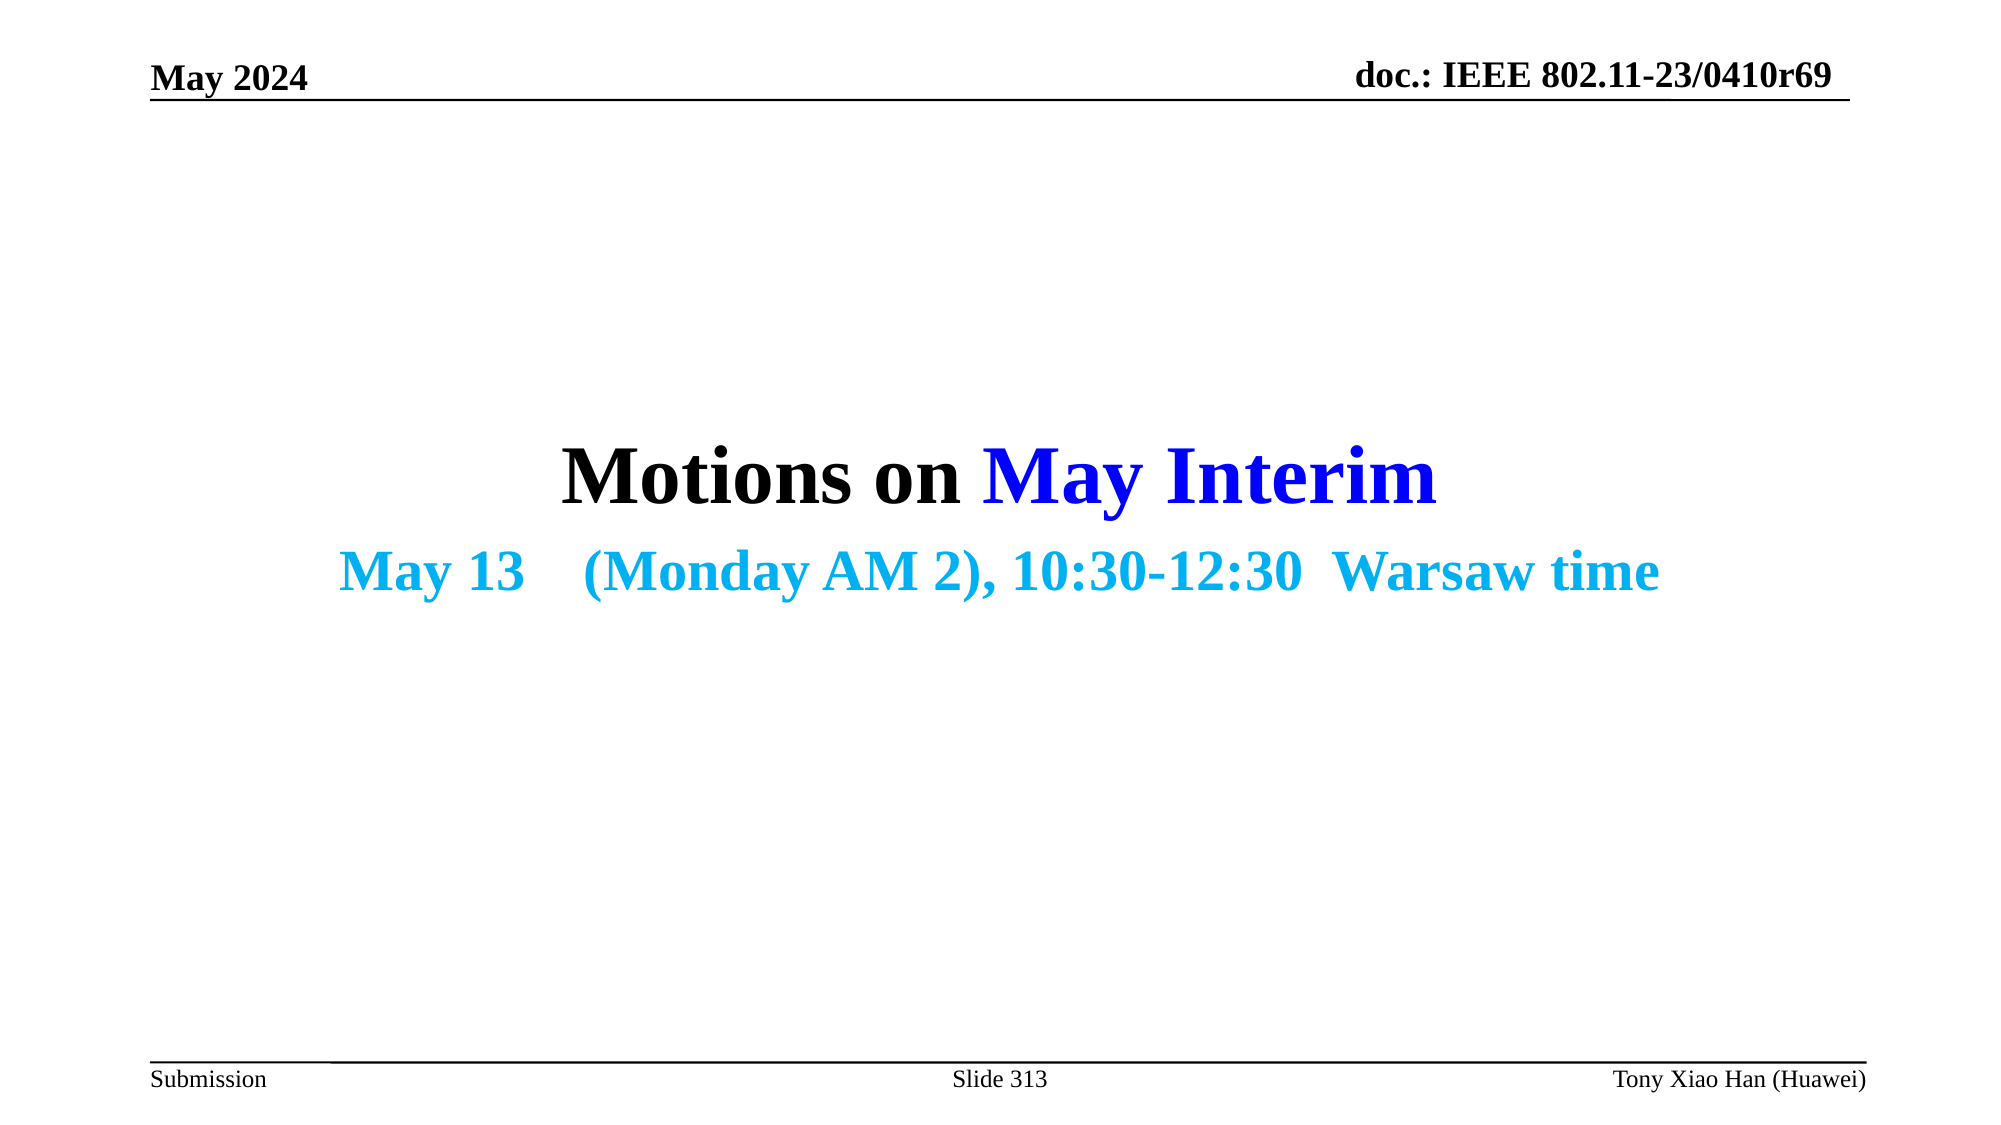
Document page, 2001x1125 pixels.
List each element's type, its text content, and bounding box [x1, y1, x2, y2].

text_box Motions on May Interim May 13 (Monday AM 2), 10:30-12:30 Warsaw time [0, 412, 2000, 950]
